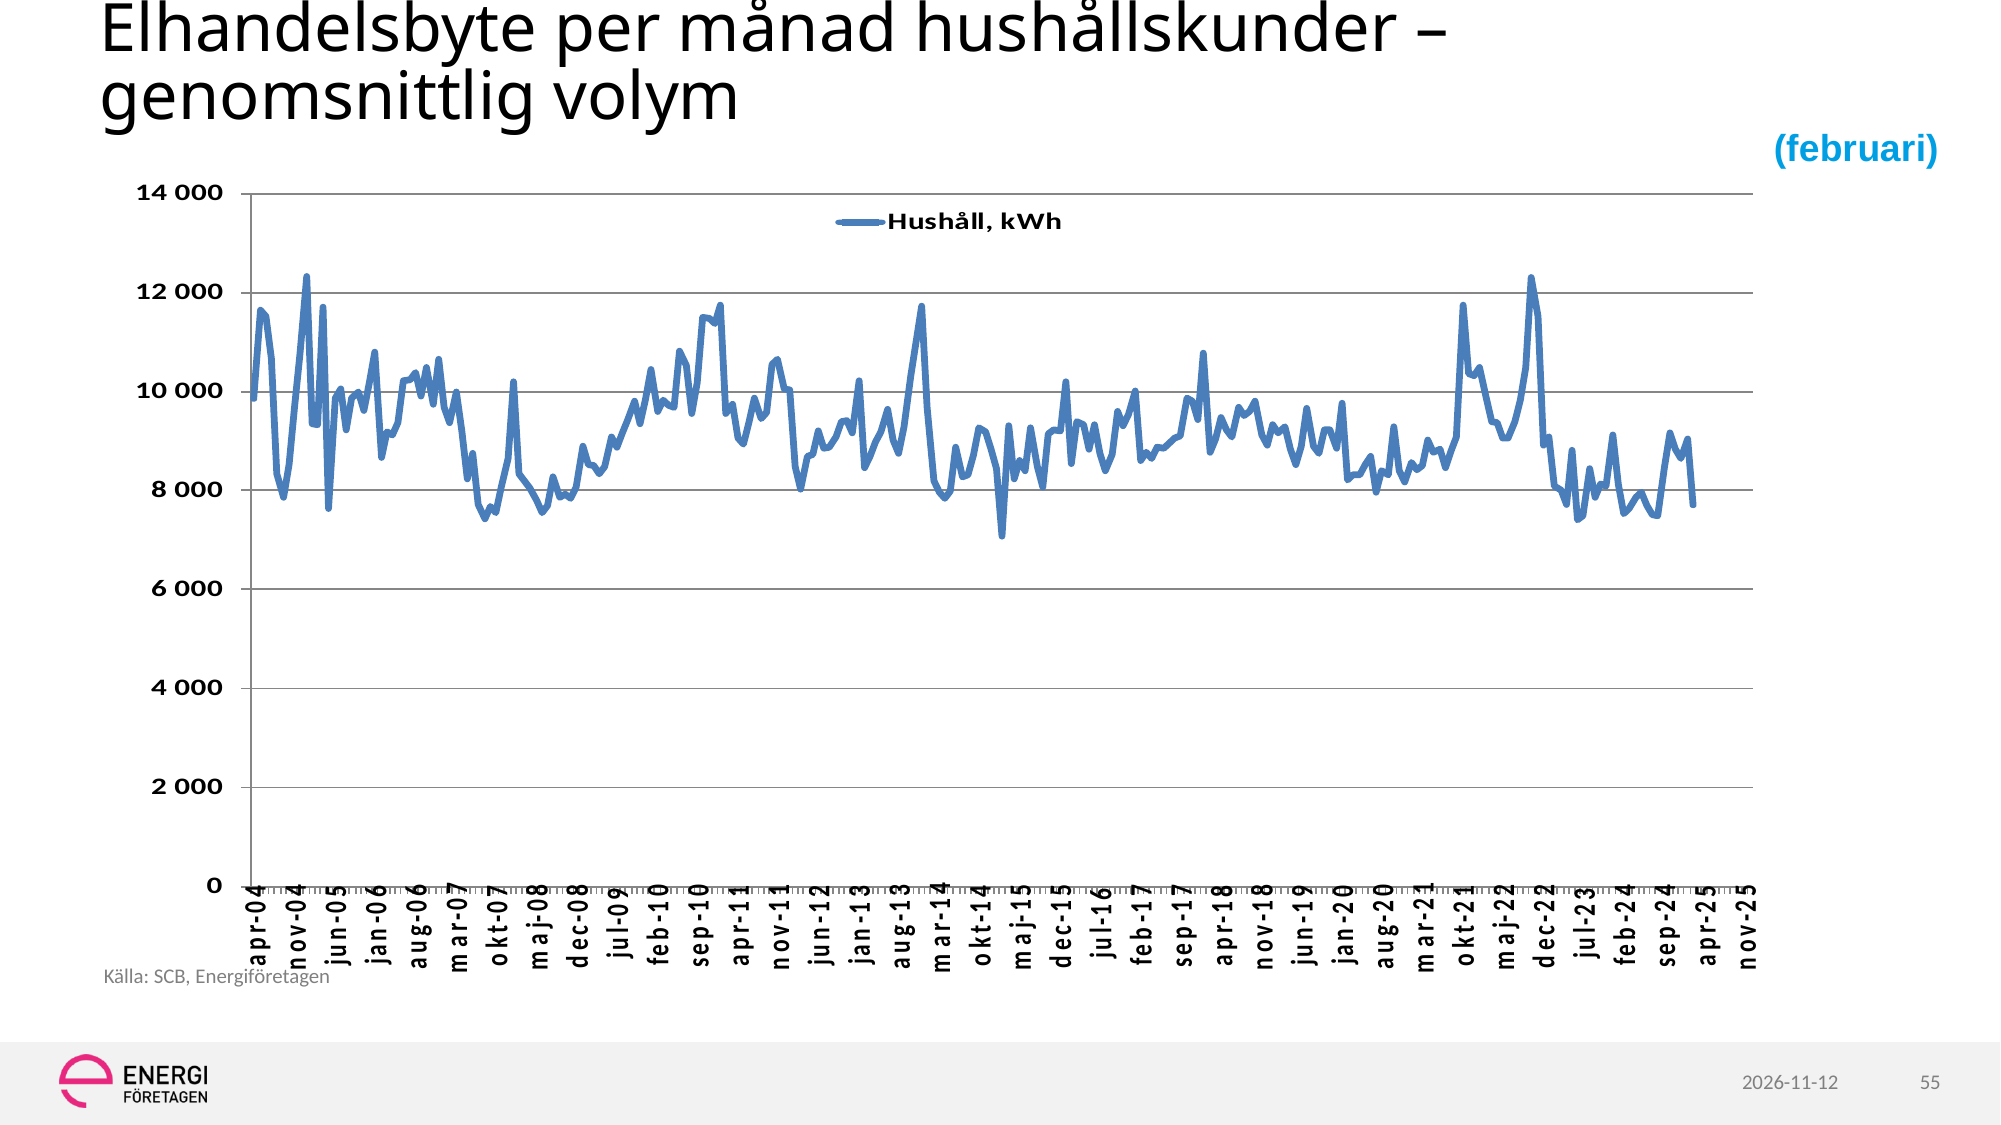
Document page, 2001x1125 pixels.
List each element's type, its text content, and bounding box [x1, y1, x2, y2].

picture [59, 1054, 207, 1108]
title Elhandelsbyte per månad hushållskunder – genomsnittlig volym [99, 11, 1900, 133]
slide_number 55 [1882, 1068, 1941, 1099]
picture [109, 123, 1998, 992]
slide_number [1742, 1068, 1854, 1099]
